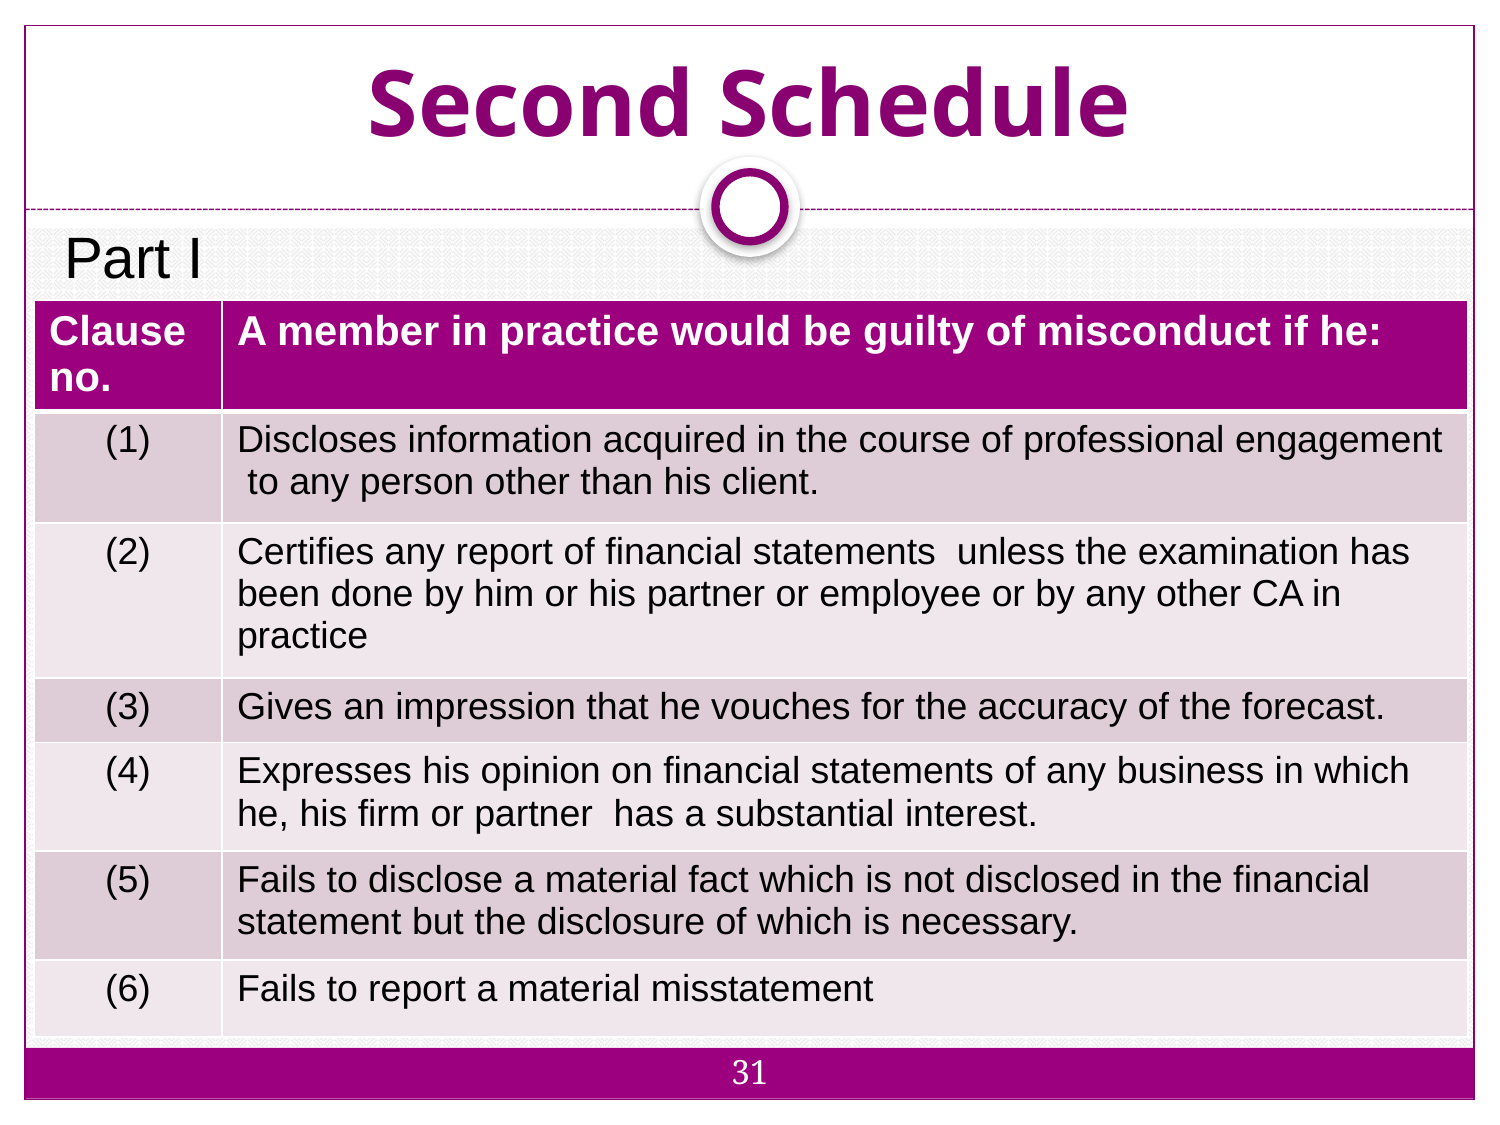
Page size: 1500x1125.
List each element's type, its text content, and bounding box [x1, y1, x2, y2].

table_cell (1) [35, 414, 221, 522]
table_cell (3) [35, 679, 221, 742]
table_cell Certifies any report of financial statements unless the examination has been done by him or his partner or employee or by any other CA in practice [223, 524, 1467, 677]
table_cell (5) [35, 852, 221, 959]
table_header Clause no. [35, 301, 221, 409]
slide_number 31 [715, 168, 791, 241]
table_cell (2) [35, 524, 221, 677]
title Second Schedule [49, 37, 1450, 162]
table_header A member in practice would be guilty of misconduct if he: [223, 301, 1467, 409]
table_cell (4) [35, 743, 221, 850]
table_cell (6) [35, 961, 221, 1036]
table_cell Discloses information acquired in the course of professional engagement to any person other than his client. [223, 414, 1467, 522]
table_cell Fails to disclose a material fact which is not disclosed in the financial statement but the disclosure of which is necessary. [223, 852, 1467, 959]
list Part I [49, 212, 1445, 299]
table_cell Fails to report a material misstatement [223, 961, 1467, 1036]
table_cell Expresses his opinion on financial statements of any business in which he, his firm or partner has a substantial interest. [223, 743, 1467, 850]
table_cell Gives an impression that he vouches for the accuracy of the forecast. [223, 679, 1467, 742]
